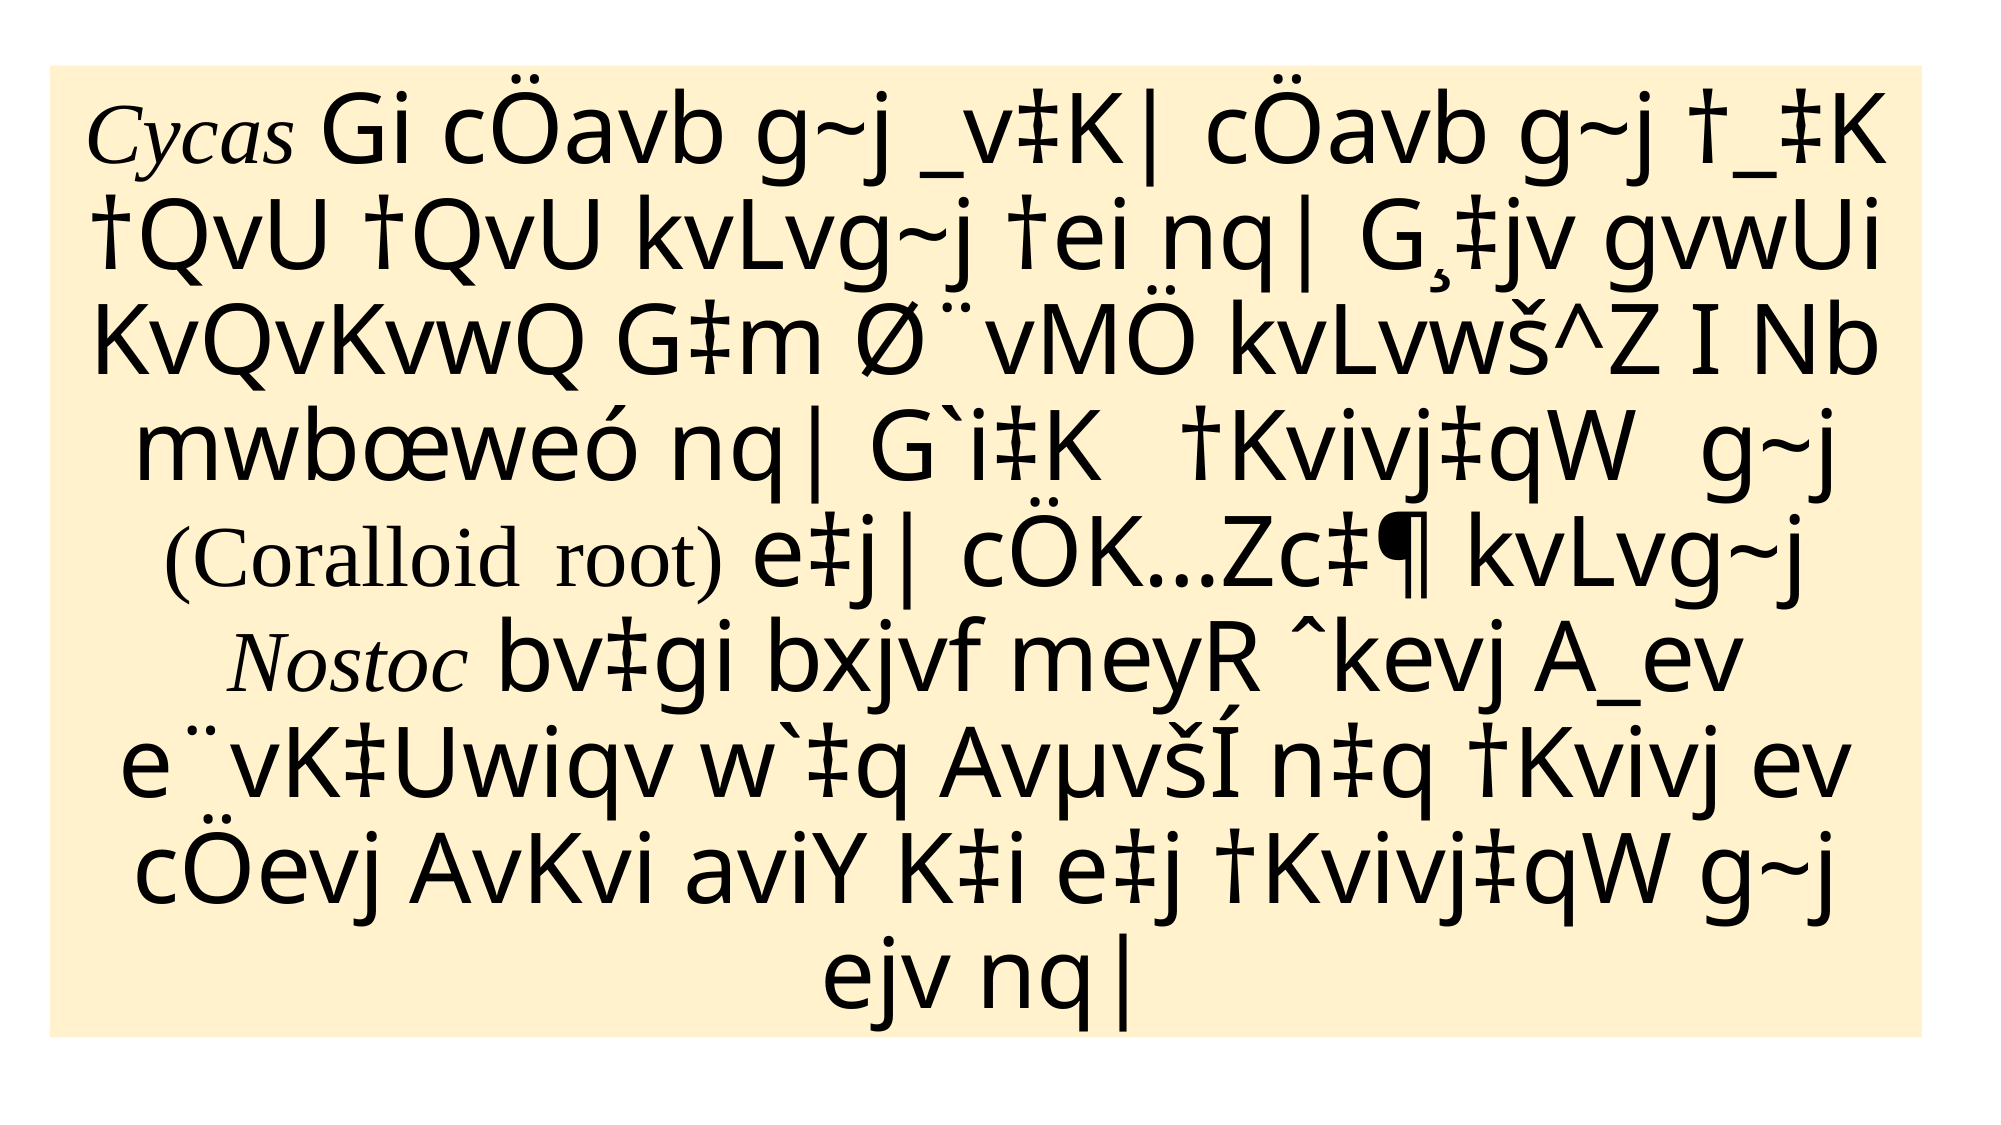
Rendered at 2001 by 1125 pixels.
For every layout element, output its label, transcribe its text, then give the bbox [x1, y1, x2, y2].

title Cycas Gi cÖavb g~j _v‡K| cÖavb g~j †_‡K †QvU †QvU kvLvg~j †ei nq| G¸‡jv gvwUi KvQvKvwQ G‡m Ø¨vMÖ kvLvwš^Z I Nb mwbœweó nq| G`i‡K †Kvivj‡qW g~j (Coralloid root) e‡j| cÖK…Zc‡¶ kvLvg~j Nostoc bv‡gi bxjvf meyR ˆkevj A_ev e¨vK‡Uwiqv w`‡q AvµvšÍ n‡q †Kvivj ev cÖevj AvKvi aviY K‡i e‡j †Kvivj‡qW g~j ejv nq| [50, 65, 1922, 1038]
